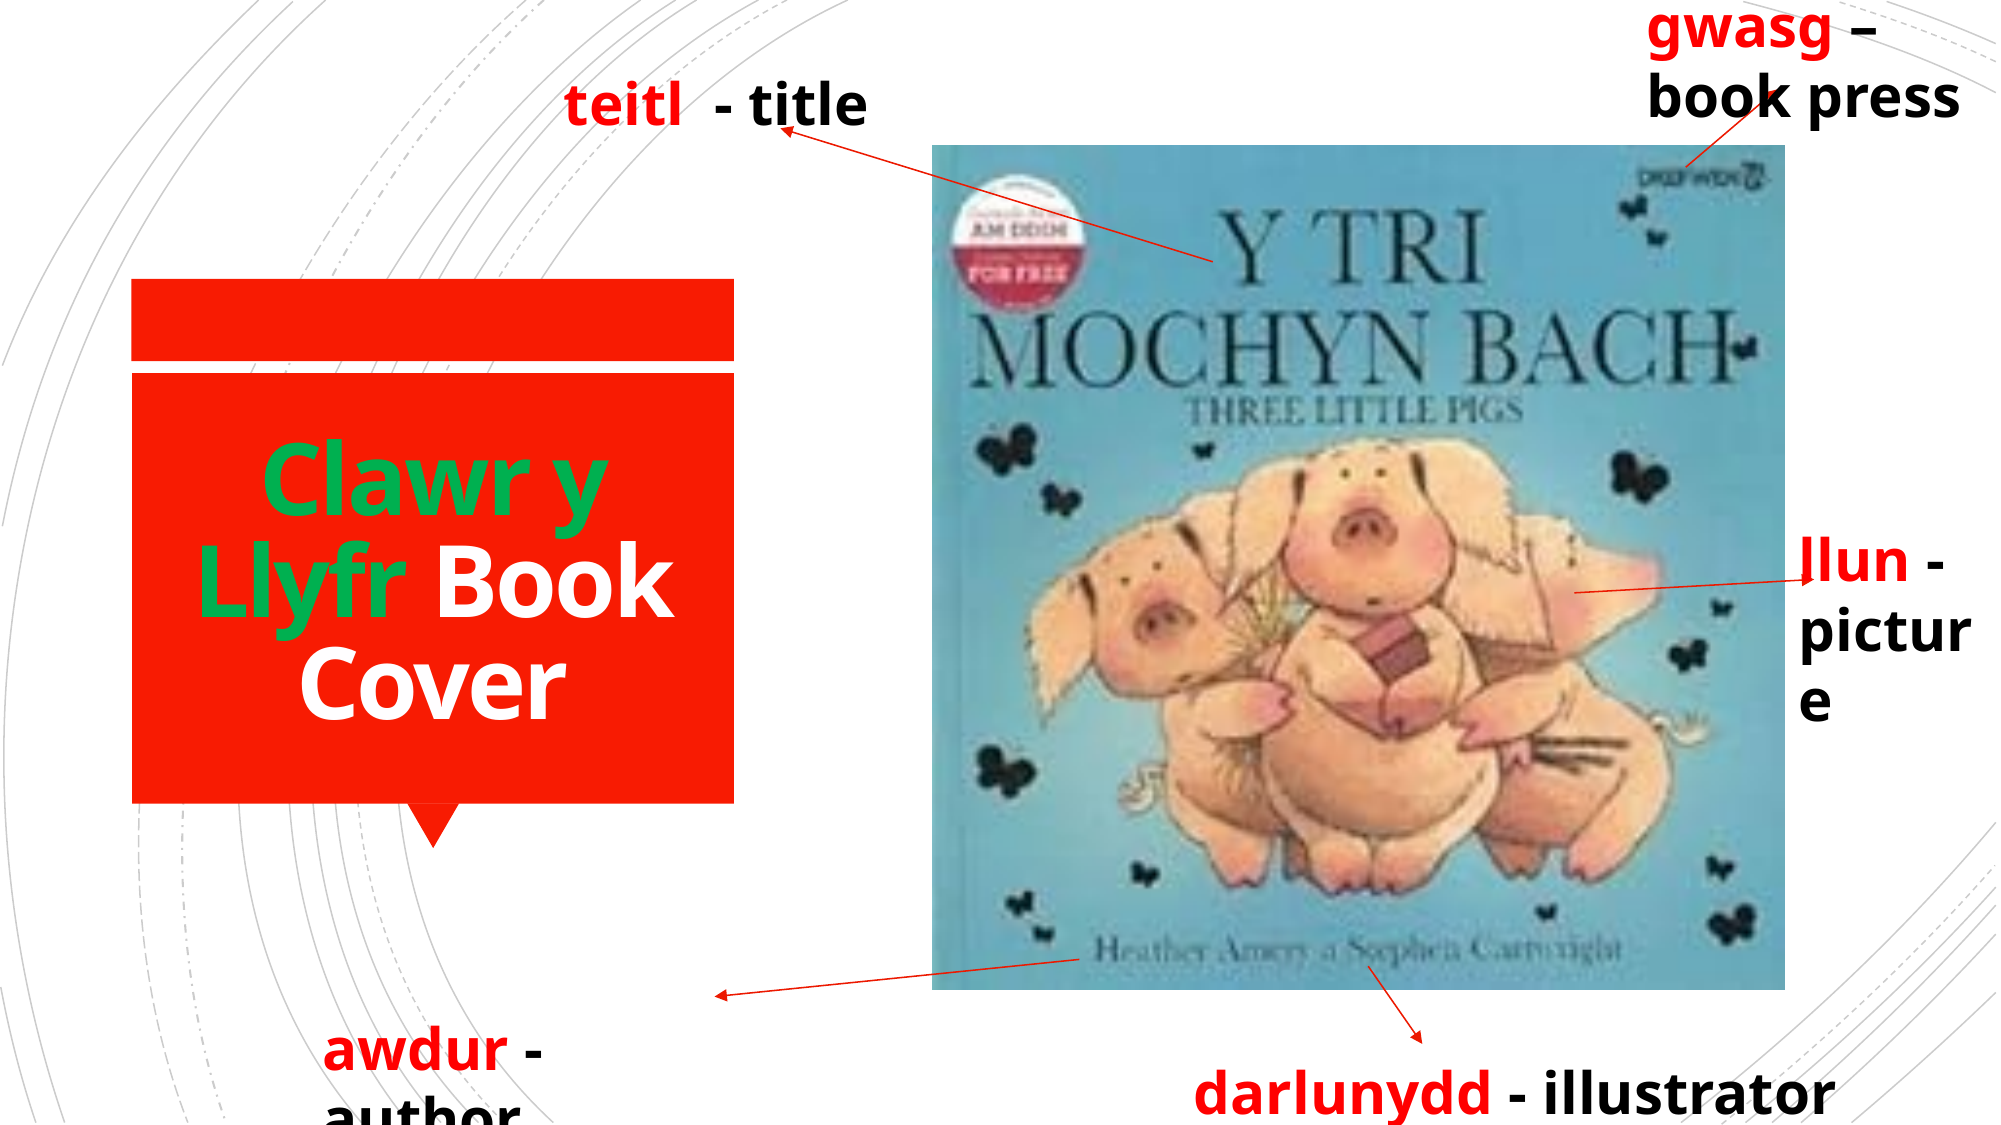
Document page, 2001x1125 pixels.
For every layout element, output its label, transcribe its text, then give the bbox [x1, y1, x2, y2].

text_box llun - picture [1785, 515, 1997, 741]
text_box gwasg – book press [1631, 0, 2000, 137]
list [931, 145, 1785, 990]
text_box teitl - title [548, 59, 894, 145]
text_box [1685, 89, 1778, 168]
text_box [780, 128, 1214, 262]
text_box awdur - author [307, 1005, 713, 1125]
text_box darlunydd - illustrator [1179, 1048, 1977, 1125]
title Clawr y Llyfr Book Cover [145, 385, 720, 789]
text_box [714, 959, 1080, 997]
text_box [1574, 579, 1815, 594]
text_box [1367, 965, 1423, 1045]
